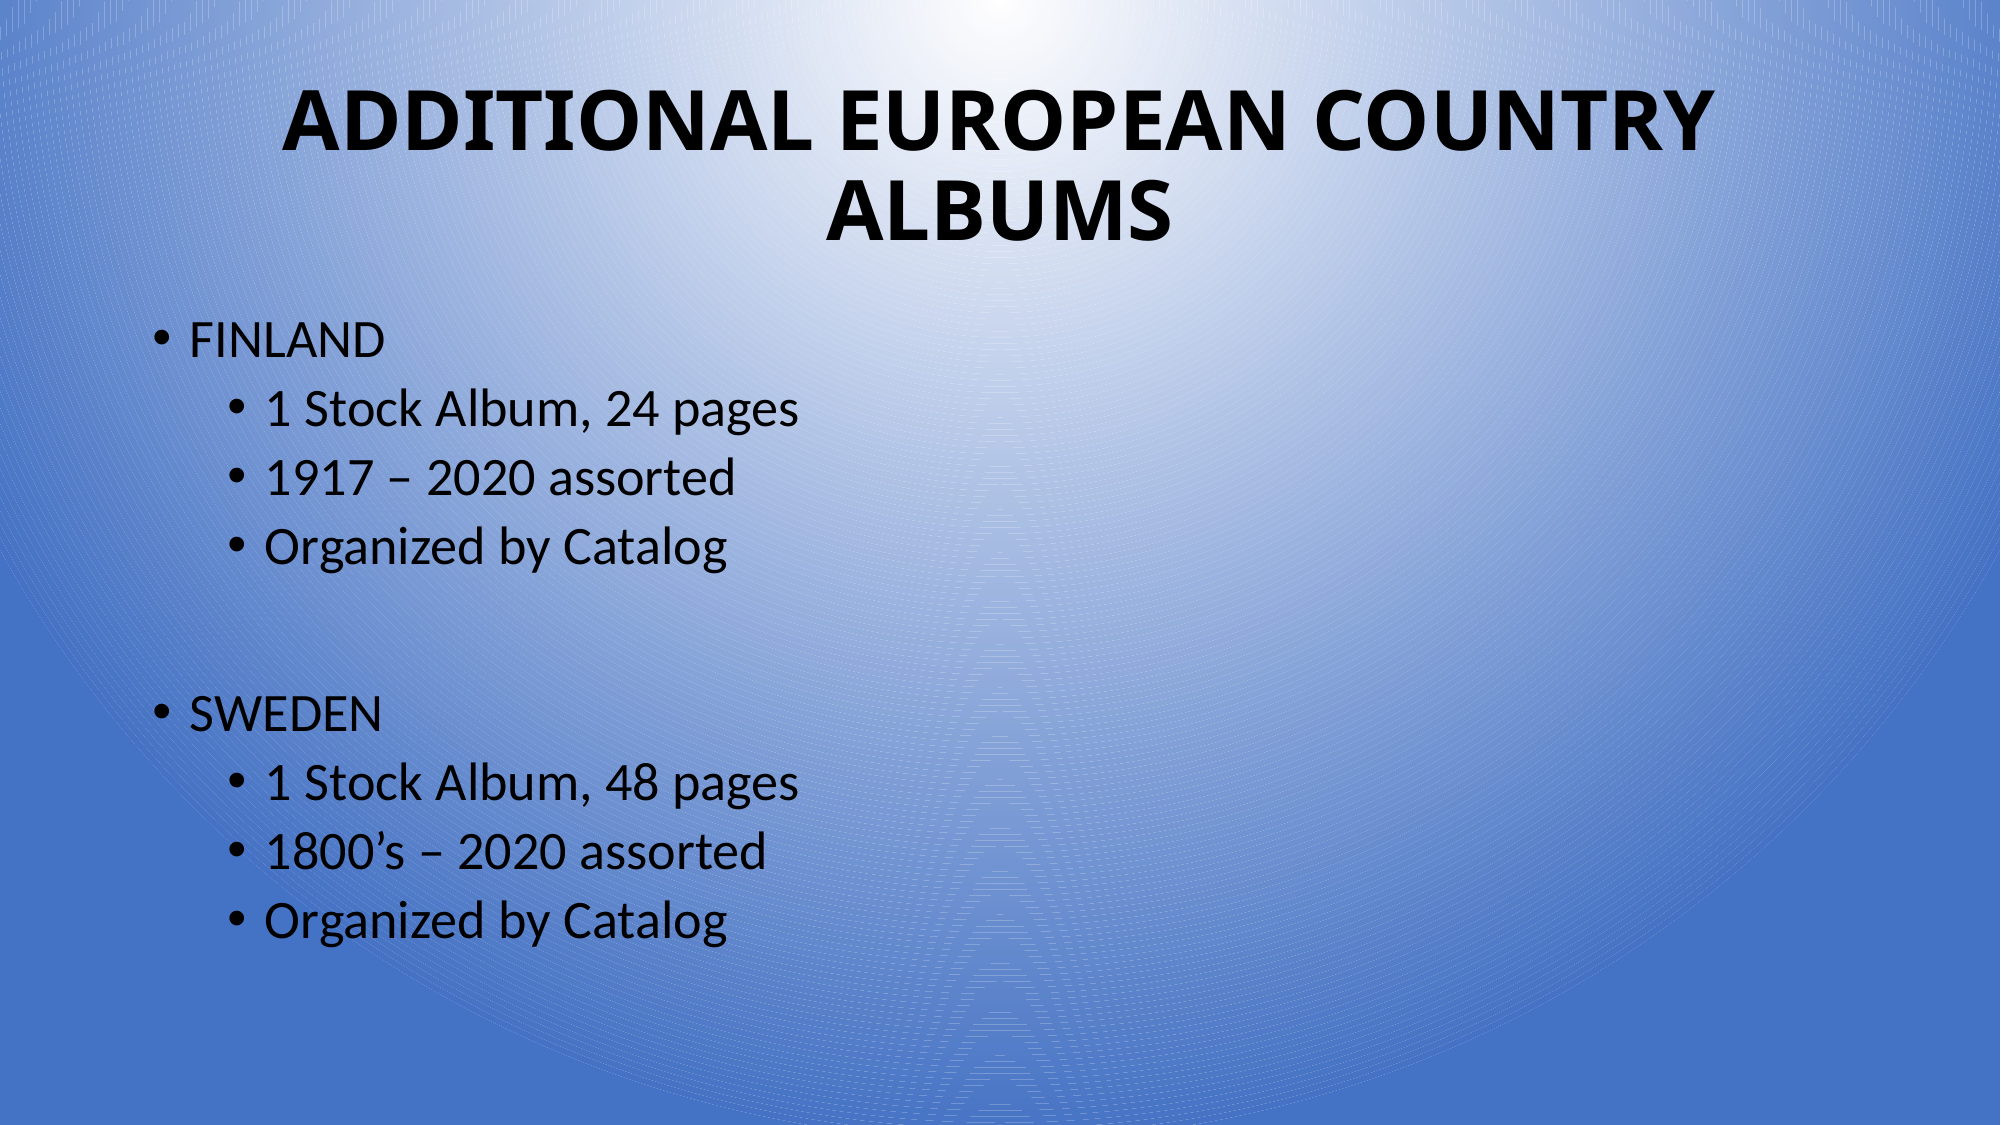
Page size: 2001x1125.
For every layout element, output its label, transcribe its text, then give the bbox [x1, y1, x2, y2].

slide_number 18 [1412, 1042, 1863, 1103]
list FINLAND 1 Stock Album, 24 pages 1917 – 2020 assorted Organized by Catalog SWEDEN 1 Stock Album, 48 pages 1800’s – 2020 assorted Organized by Catalog [137, 222, 1863, 1014]
footer 17 [662, 1042, 1338, 1103]
title ADDITIONAL EUROPEAN COUNTRY ALBUMS [137, 59, 1863, 222]
